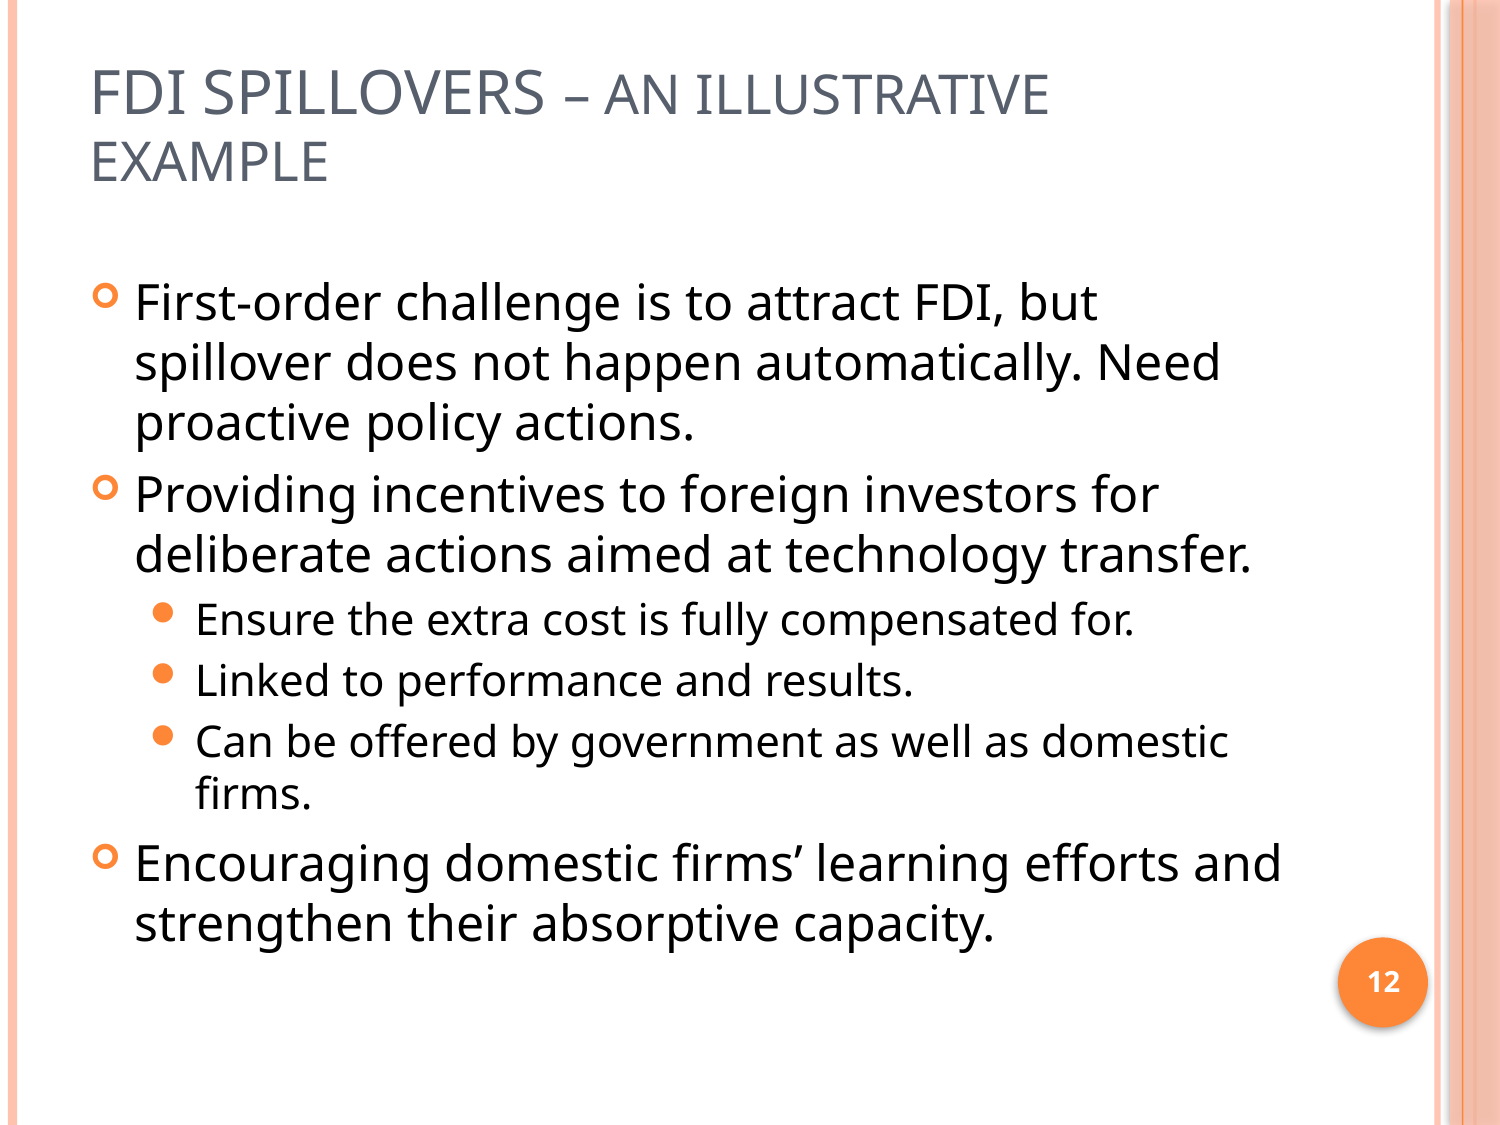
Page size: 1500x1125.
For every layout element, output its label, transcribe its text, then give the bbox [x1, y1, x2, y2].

slide_number 12 [1333, 940, 1434, 1027]
title FDI Spillovers – AN ILLUSTRATIVE EXAMPLE [75, 45, 1300, 200]
list First-order challenge is to attract FDI, but spillover does not happen automatically. Need proactive policy actions. Providing incentives to foreign investors for deliberate actions aimed at technology transfer. Ensure the extra cost is fully compensated for. Linked to performance and results. Can be offered by government as well as domestic firms. Encouraging domestic firms’ learning efforts and strengthen their absorptive capacity. [75, 262, 1300, 1062]
